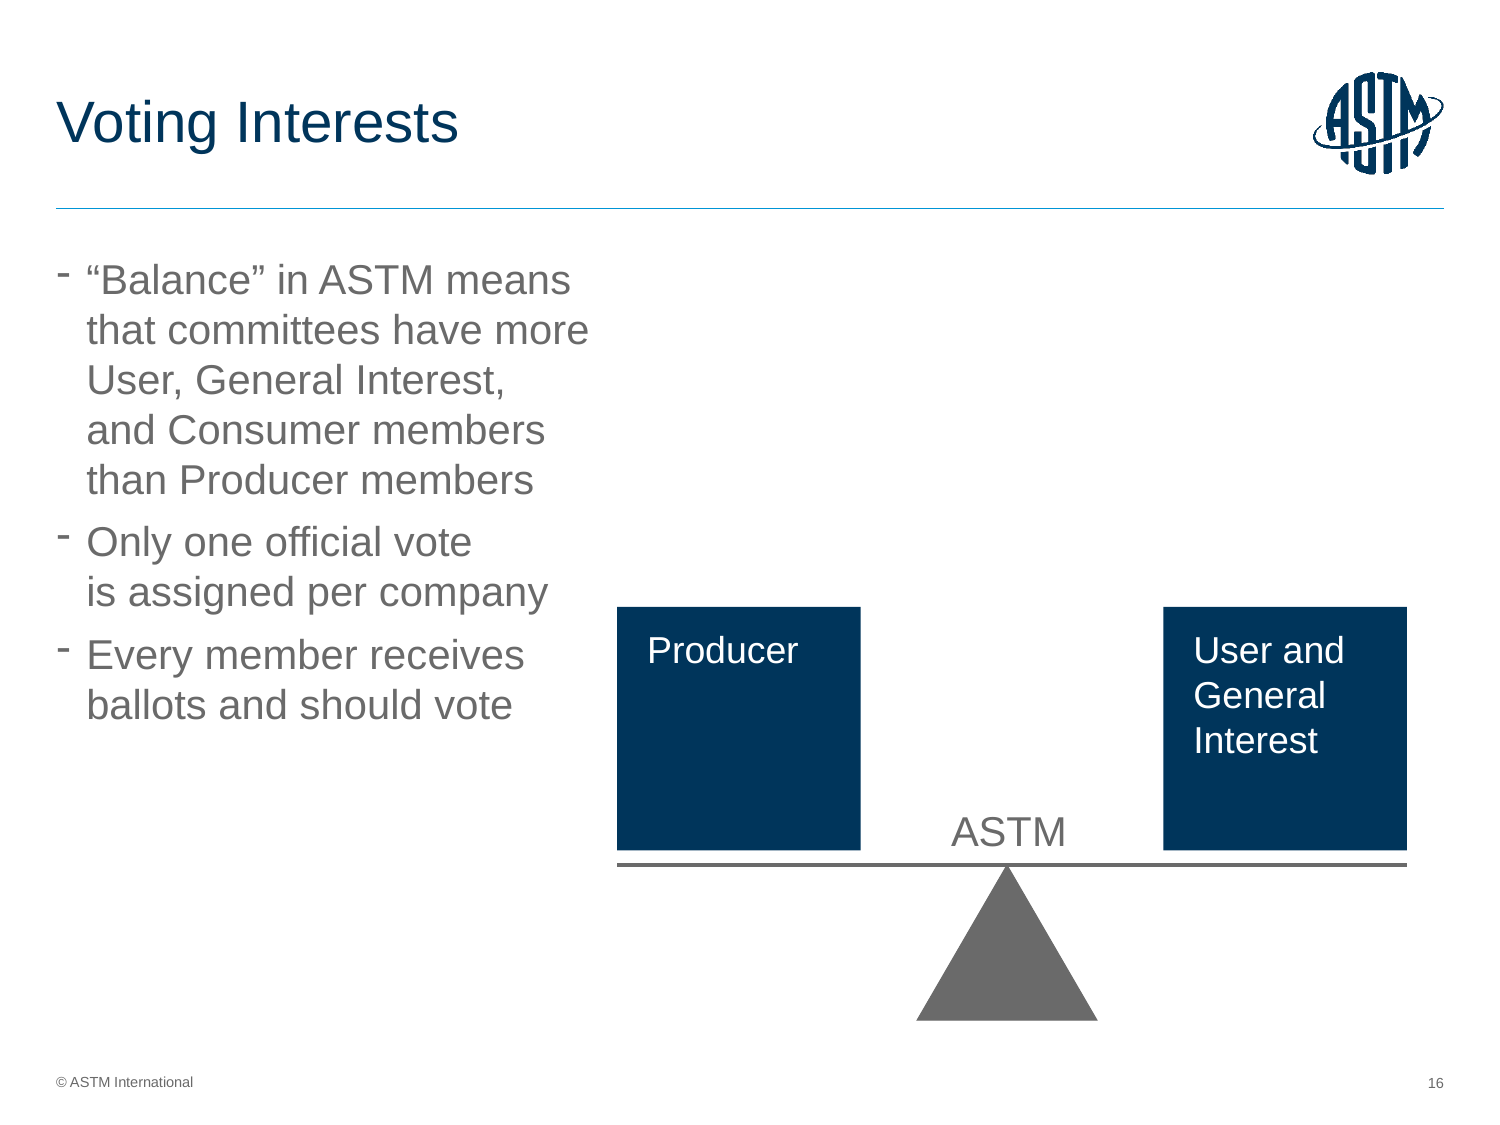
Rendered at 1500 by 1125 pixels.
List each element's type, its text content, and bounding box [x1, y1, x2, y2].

picture [1312, 71, 1444, 175]
text_box Producer [616, 606, 862, 851]
title Voting Interests [56, 53, 1214, 194]
text_box User and General Interest [1162, 606, 1408, 851]
slide_number 16 [1370, 1072, 1444, 1093]
text_box [916, 867, 1098, 1021]
list “Balance” in ASTM means that committees have more User, General Interest, and Consumer members than Producer members Only one official vote is assigned per company Every member receives ballots and should vote [56, 252, 1120, 1021]
text_box ASTM [936, 797, 1082, 862]
